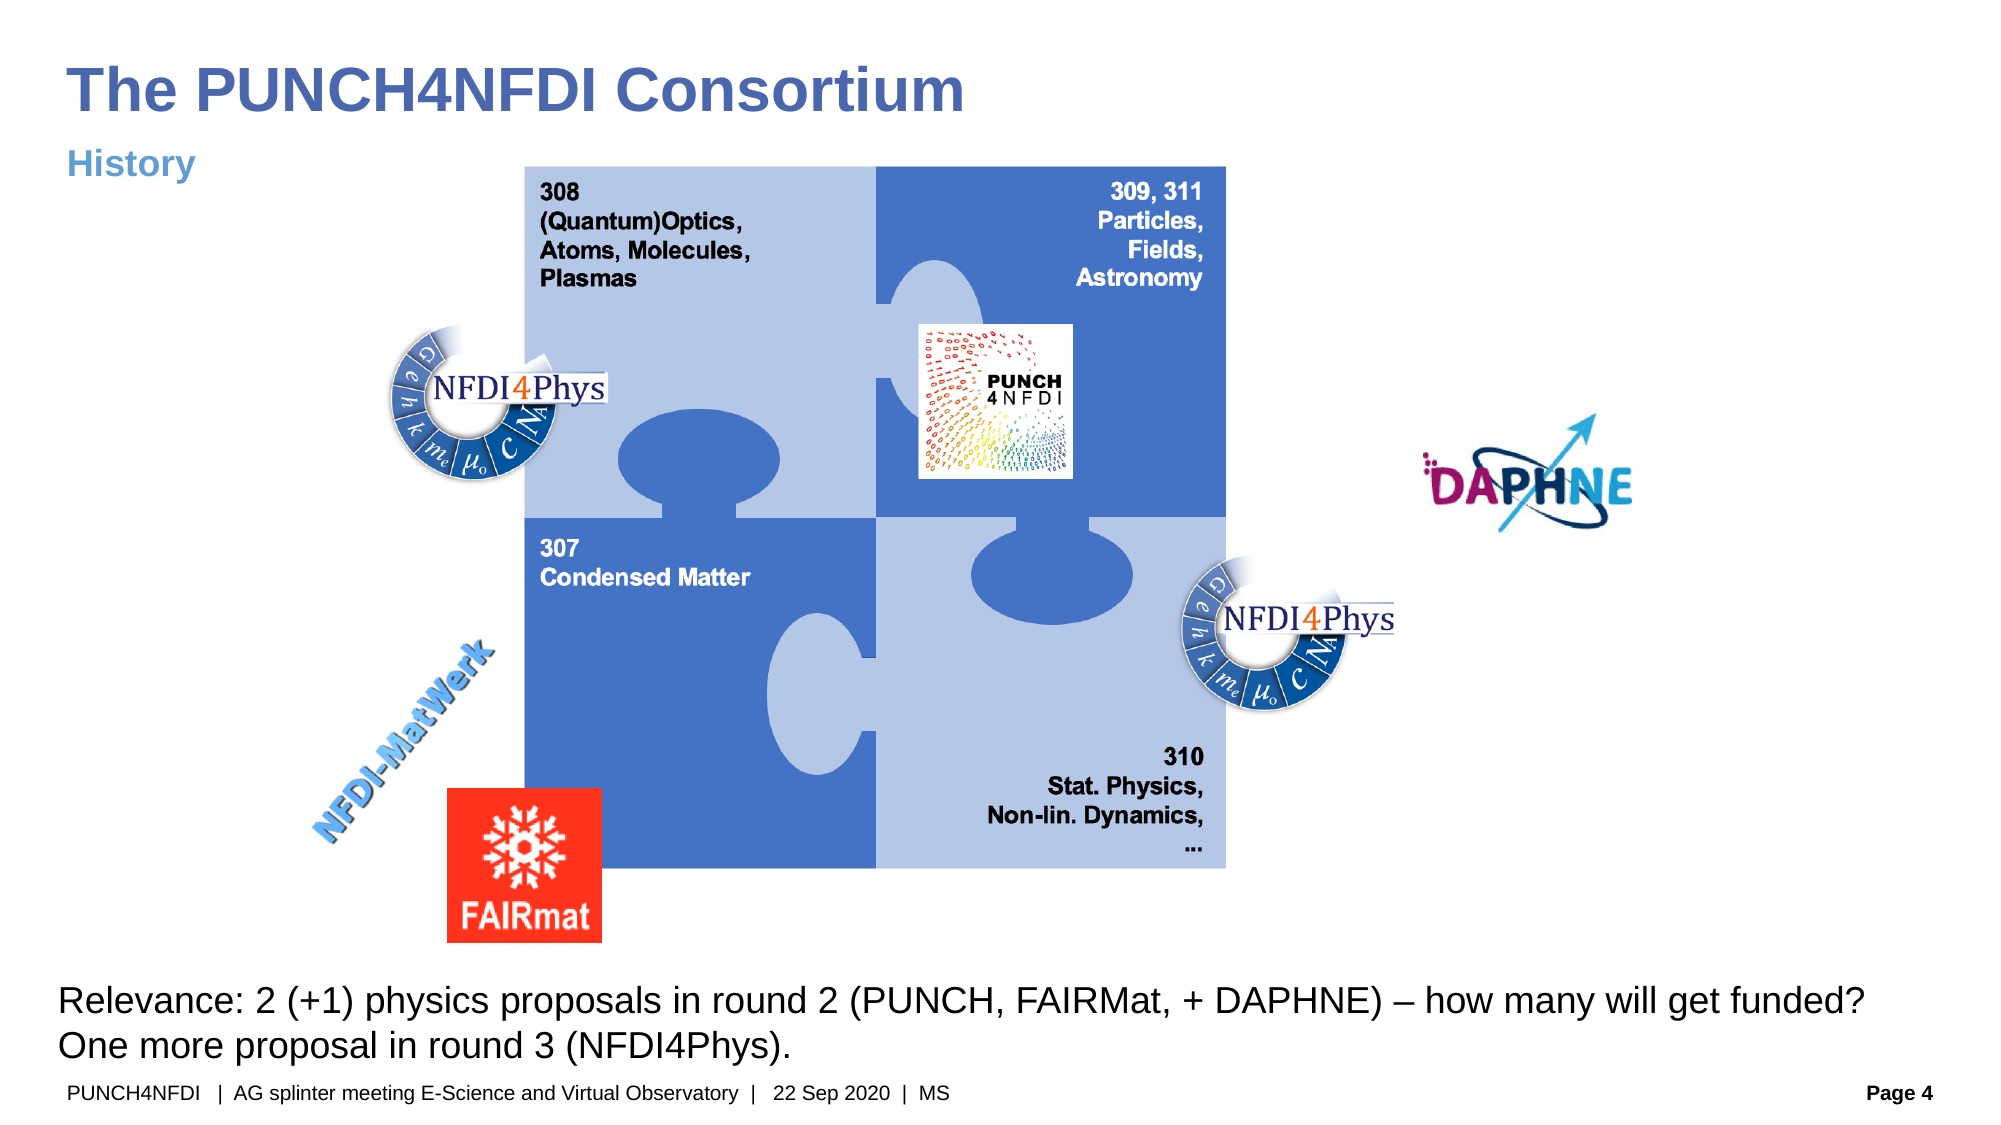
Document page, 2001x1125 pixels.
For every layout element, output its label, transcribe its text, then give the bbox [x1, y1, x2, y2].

text_box Relevance: 2 (+1) physics proposals in round 2 (PUNCH, FAIRMat, + DAPHNE) – how many will get funded? One more proposal in round 3 (NFDI4Phys). [43, 968, 1933, 1074]
footer PUNCH4NFDI | AG splinter meeting E-Science and Virtual Observatory | 22 Sep 2020 | MS [66, 1079, 1699, 1111]
list History [66, 134, 1933, 197]
title The PUNCH4NFDI Consortium [66, 57, 1933, 132]
picture [279, 137, 1671, 960]
